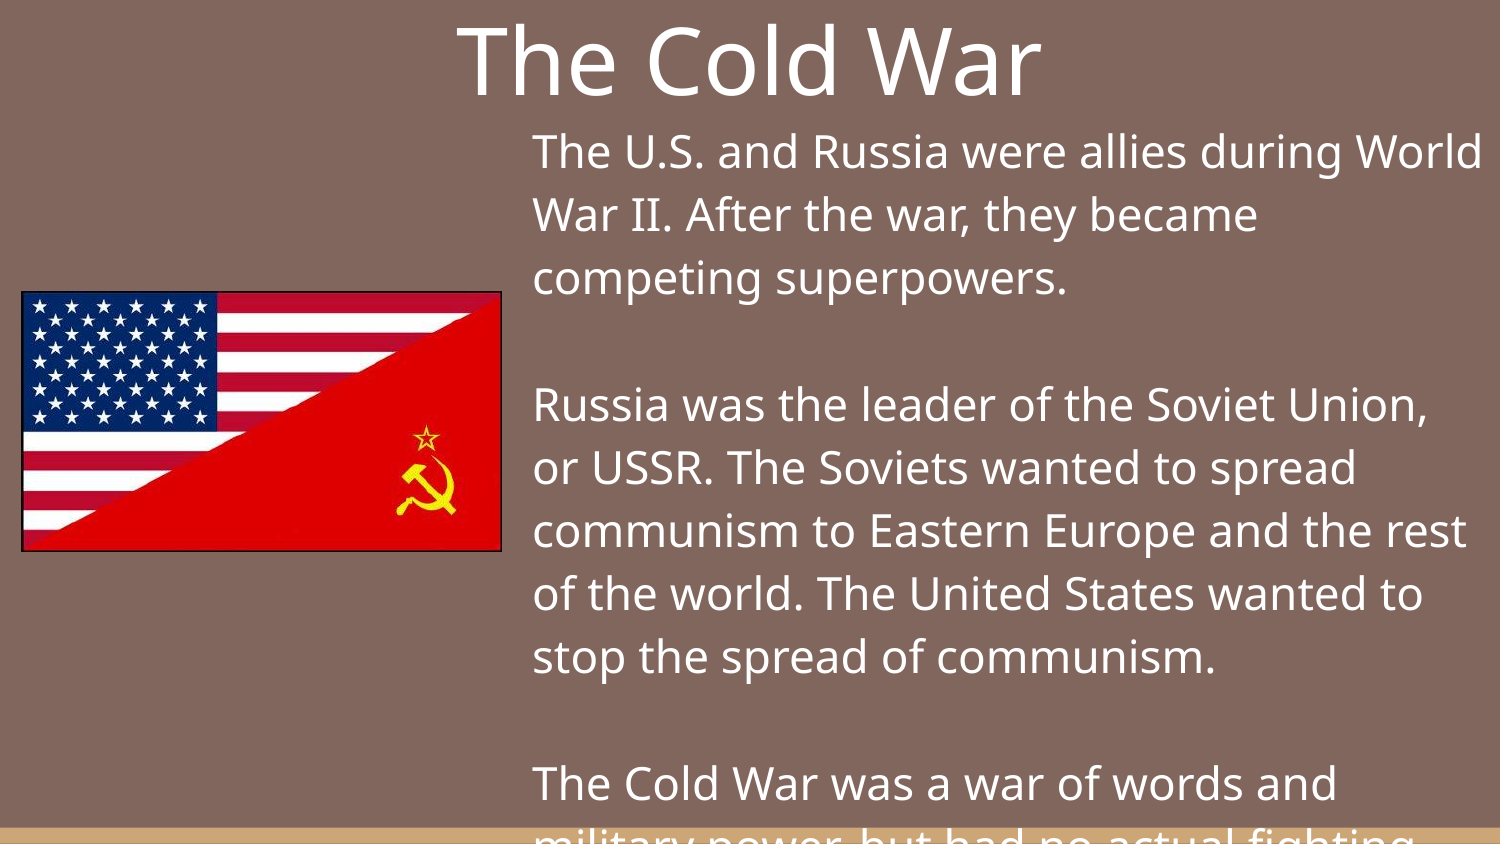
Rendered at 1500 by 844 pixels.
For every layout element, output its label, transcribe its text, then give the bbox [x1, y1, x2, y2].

picture [20, 291, 503, 552]
title The Cold War [51, 0, 1449, 116]
list The U.S. and Russia were allies during World War II. After the war, they became competing superpowers. Russia was the leader of the Soviet Union, or USSR. The Soviets wanted to spread communism to Eastern Europe and the rest of the world. The United States wanted to stop the spread of communism. The Cold War was a war of words and military power, but had no actual fighting. In 1970, both nations began building nuclear weapons for protection. In 1991, the Soviet Union fell apart, the Berlin Wall was destroyed, and the Cold War was over. [517, 99, 1500, 811]
